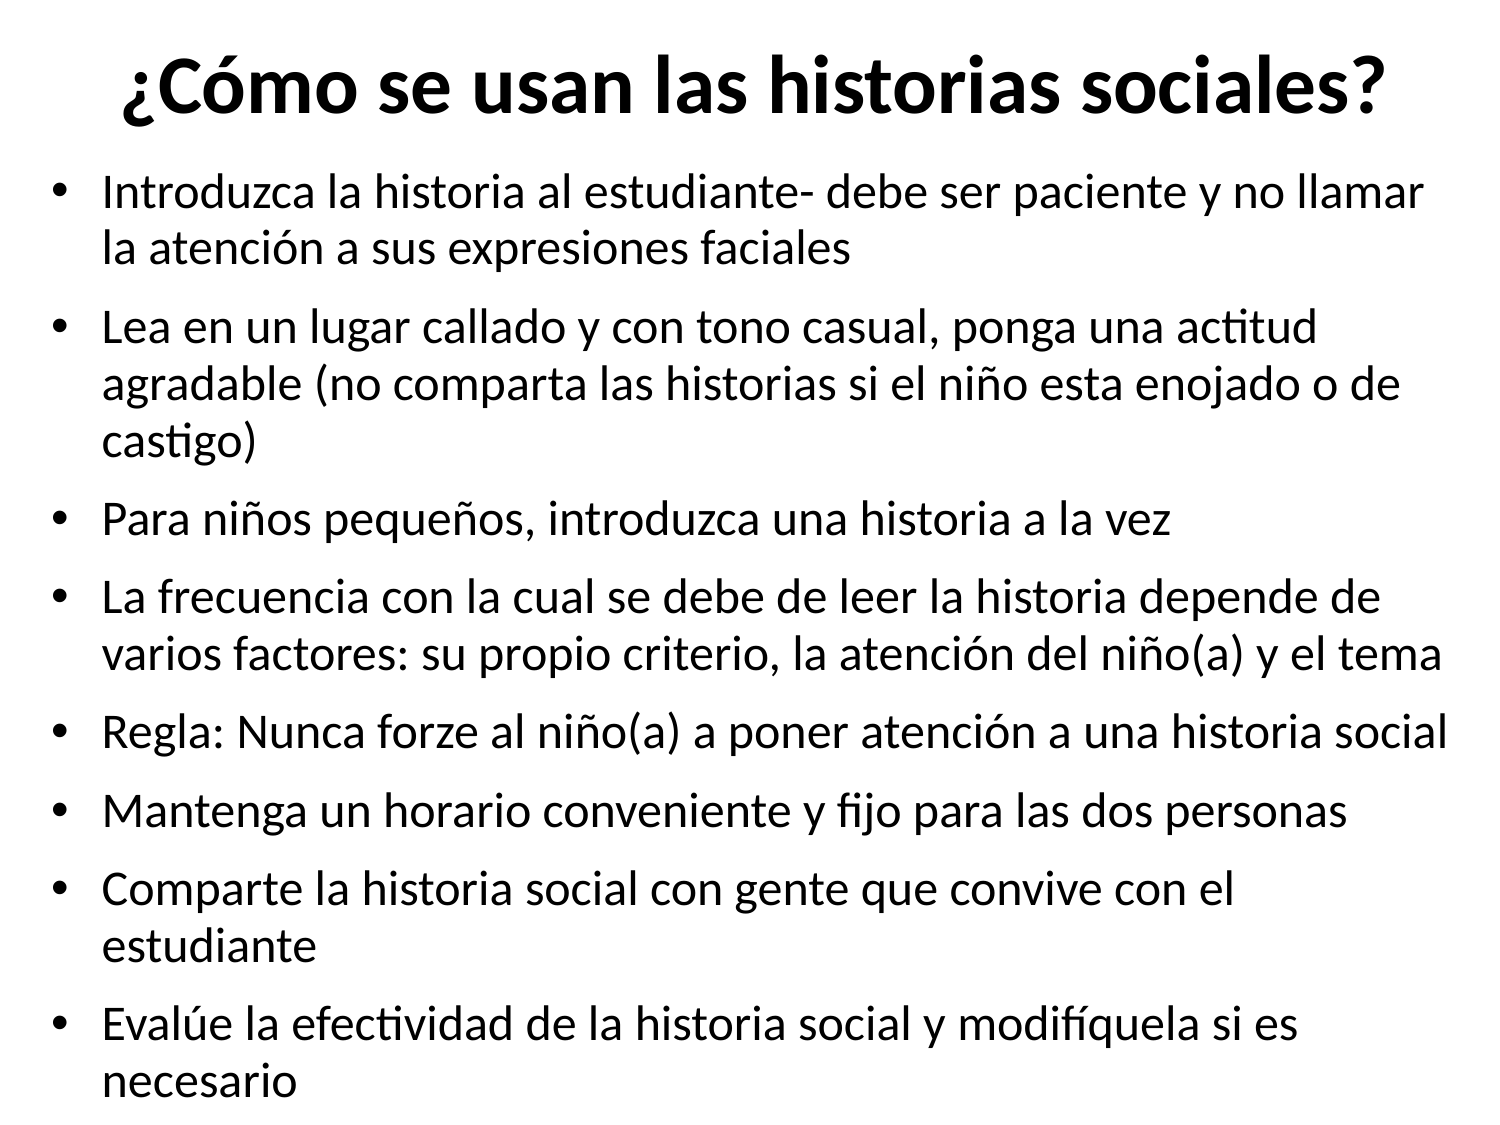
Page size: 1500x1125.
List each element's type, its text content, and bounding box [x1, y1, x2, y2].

title ¿Cómo se usan las historias sociales? [41, 37, 1469, 150]
list Introduzca la historia al estudiante- debe ser paciente y no llamar la atención a sus expresiones faciales Lea en un lugar callado y con tono casual, ponga una actitud agradable (no comparta las historias si el niño esta enojado o de castigo) Para niños pequeños, introduzca una historia a la vez La frecuencia con la cual se debe de leer la historia depende de varios factores: su propio criterio, la atención del niño(a) y el tema Regla: Nunca forze al niño(a) a poner atención a una historia social Mantenga un horario conveniente y fijo para las dos personas Comparte la historia social con gente que convive con el estudiante Evalúe la efectividad de la historia social y modifíquela si es necesario [34, 162, 1461, 939]
